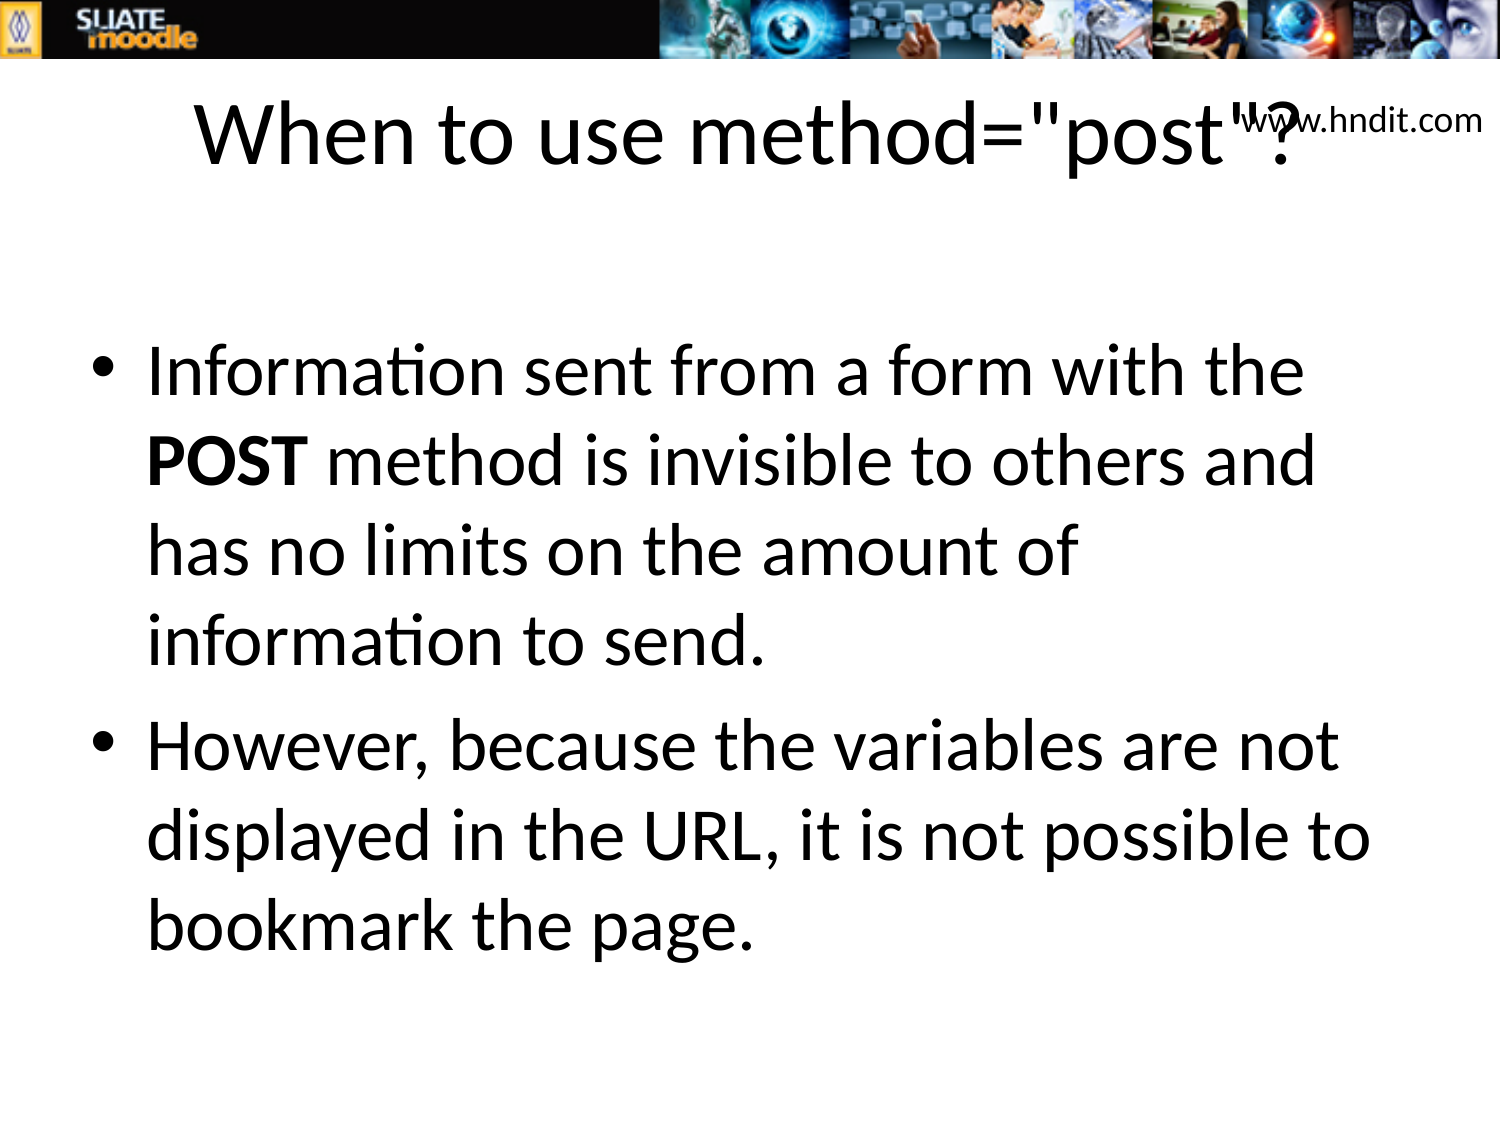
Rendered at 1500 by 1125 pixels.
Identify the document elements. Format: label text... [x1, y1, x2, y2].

title When to use method="post"? [75, 24, 1425, 231]
list Information sent from a form with the POST method is invisible to others and has no limits on the amount of information to send. However, because the variables are not displayed in the URL, it is not possible to bookmark the page. [75, 312, 1425, 1005]
picture [0, 0, 1500, 59]
text_box www.hndit.com [1225, 87, 1499, 148]
